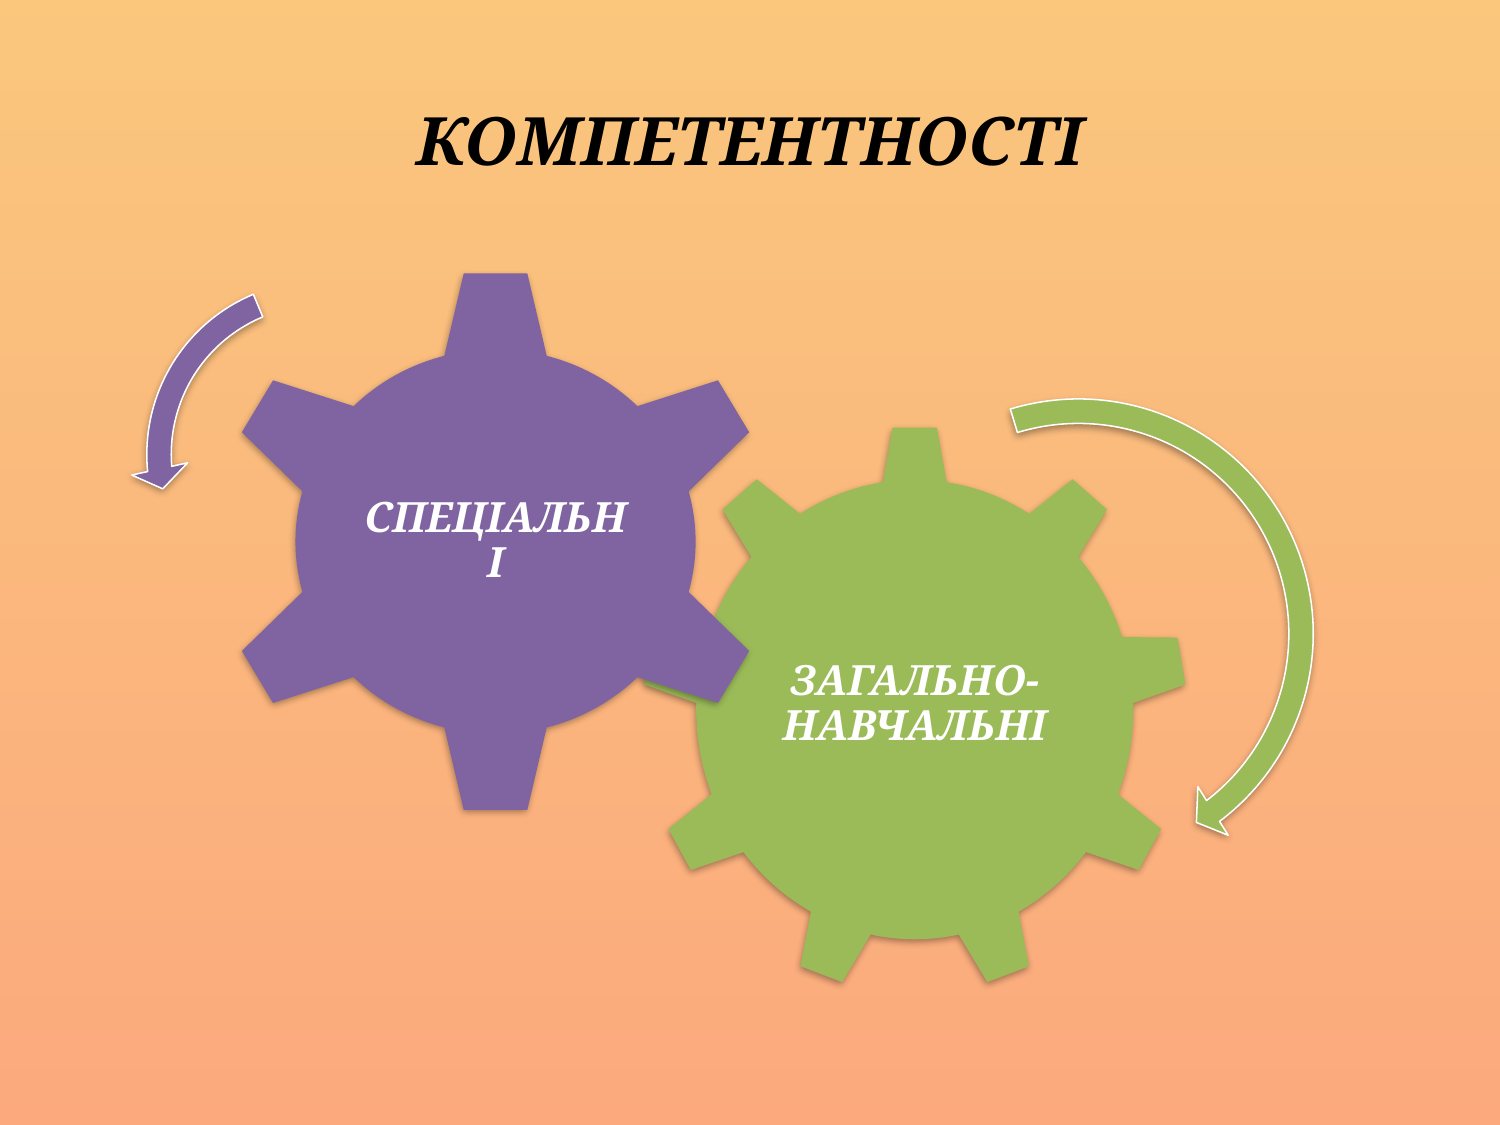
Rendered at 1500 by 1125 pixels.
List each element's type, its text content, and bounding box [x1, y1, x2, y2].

title КОМПЕТЕНТНОСТІ [75, 45, 1425, 233]
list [88, 266, 1439, 1010]
